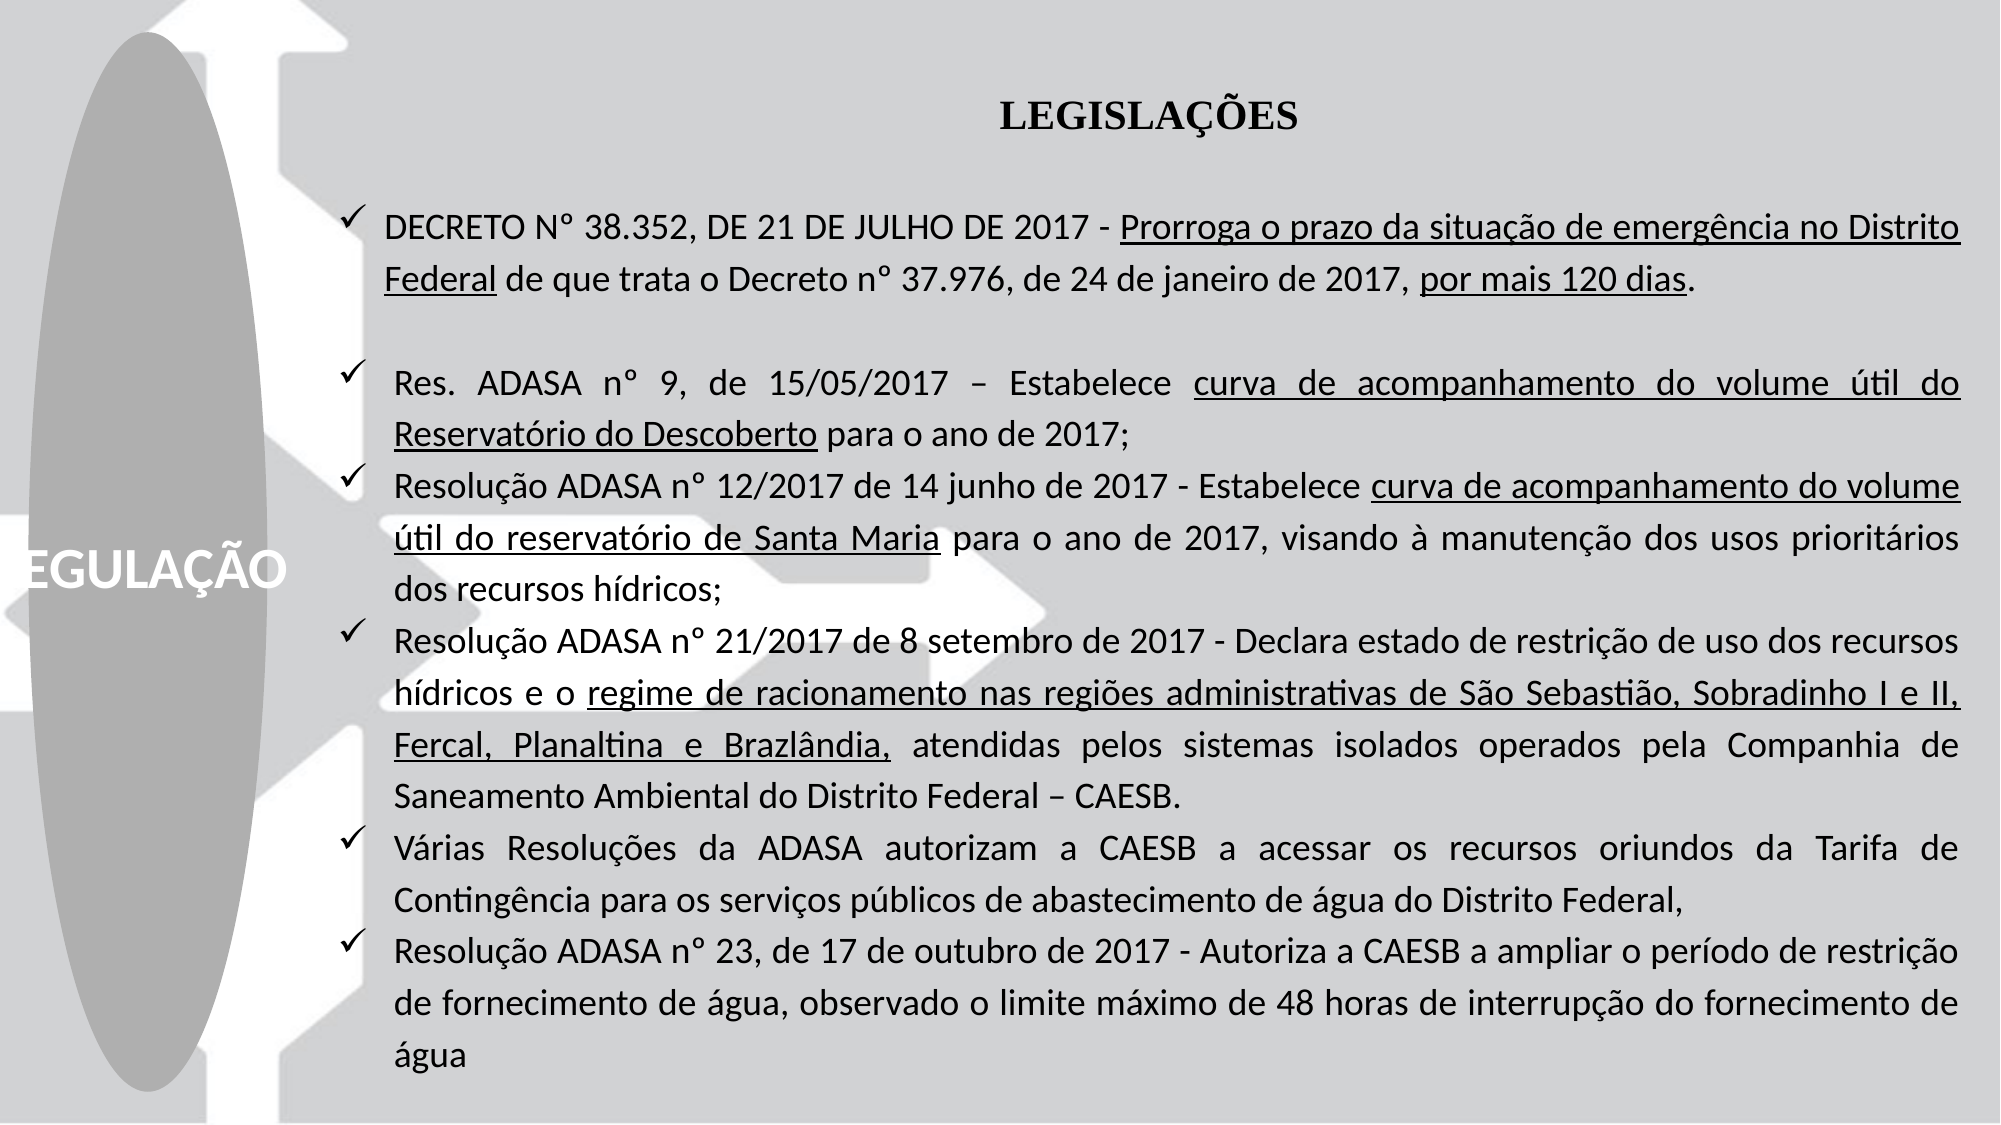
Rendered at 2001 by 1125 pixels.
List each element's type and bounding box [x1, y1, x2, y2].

picture [0, 0, 2000, 1125]
text_box [0, 375, 709, 764]
